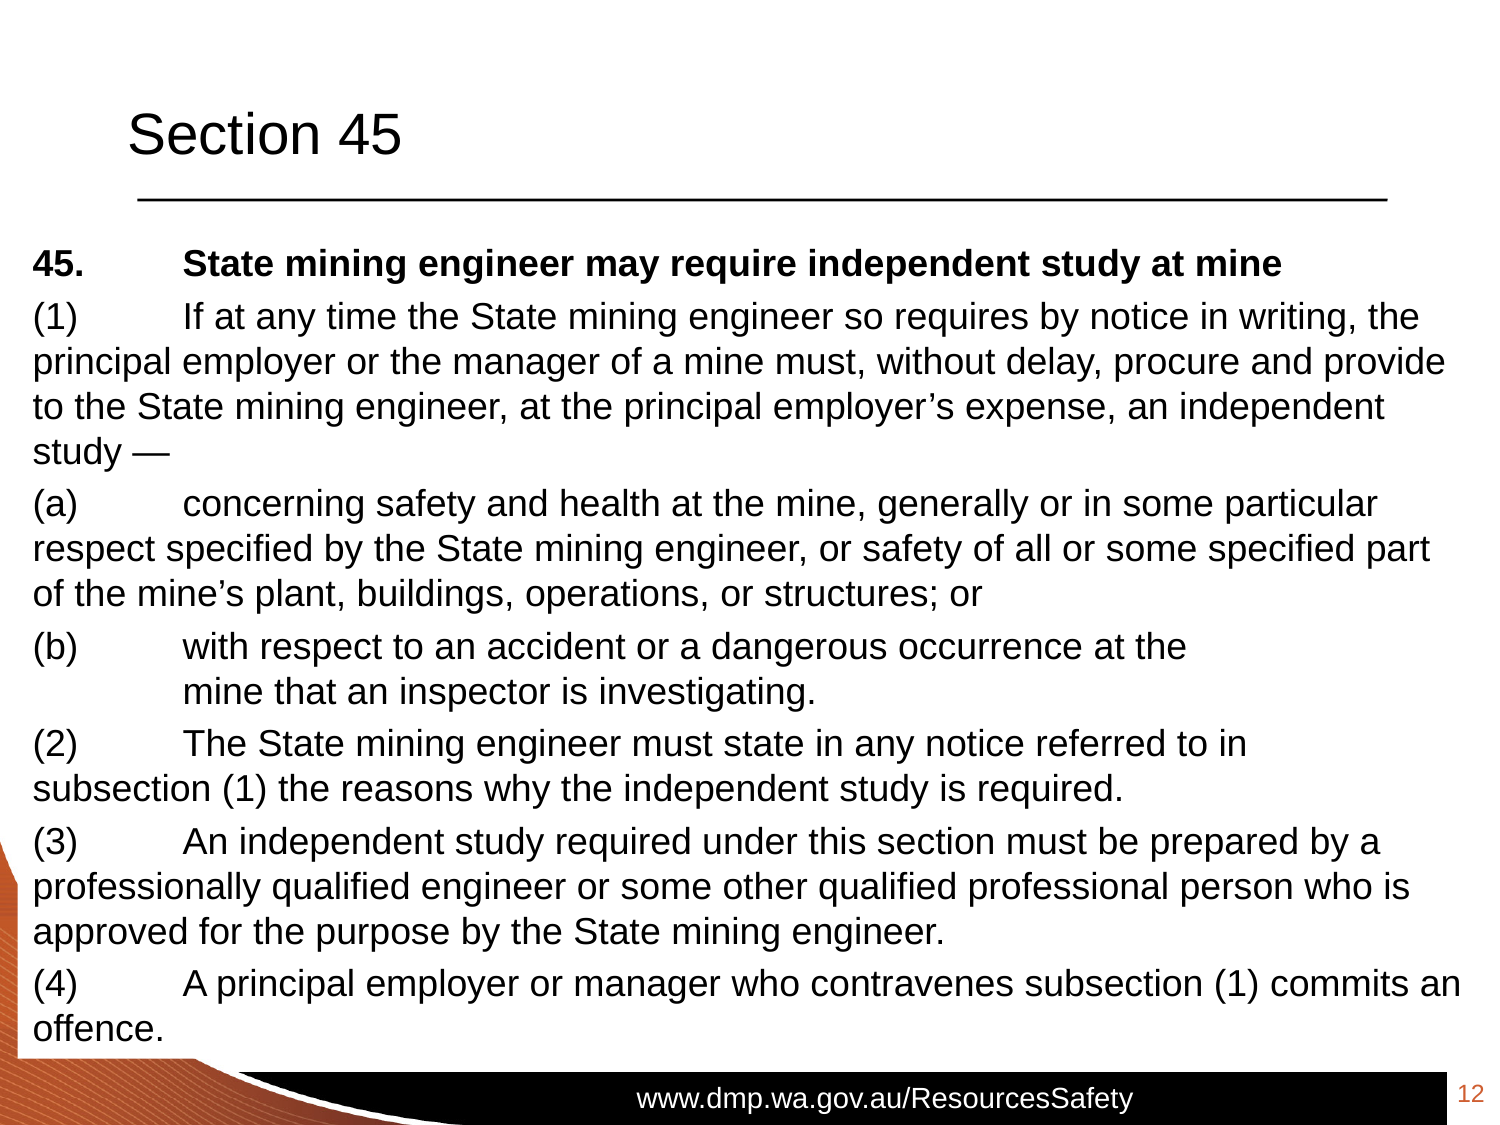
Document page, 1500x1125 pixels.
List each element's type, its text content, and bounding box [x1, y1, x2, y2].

list 45. State mining engineer may require independent study at mine (1) If at any time the State mining engineer so requires by notice in writing, the principal employer or the manager of a mine must, without delay, procure and provide to the State mining engineer, at the principal employer’s expense, an independent study — (a) concerning safety and health at the mine, generally or in some particular respect specified by the State mining engineer, or safety of all or some specified part of the mine’s plant, buildings, operations, or structures; or (b) with respect to an accident or a dangerous occurrence at the mine that an inspector is investigating. (2) The State mining engineer must state in any notice referred to in subsection (1) the reasons why the independent study is required. (3) An independent study required under this section must be prepared by a professionally qualified engineer or some other qualified professional person who is approved for the purpose by the State mining engineer. (4) A principal employer or manager who contravenes subsection (1) commits an offence. [17, 231, 1483, 1059]
title Section 45 [112, 37, 1388, 226]
picture [0, 825, 1447, 1125]
slide_number 12 [1293, 1070, 1500, 1125]
